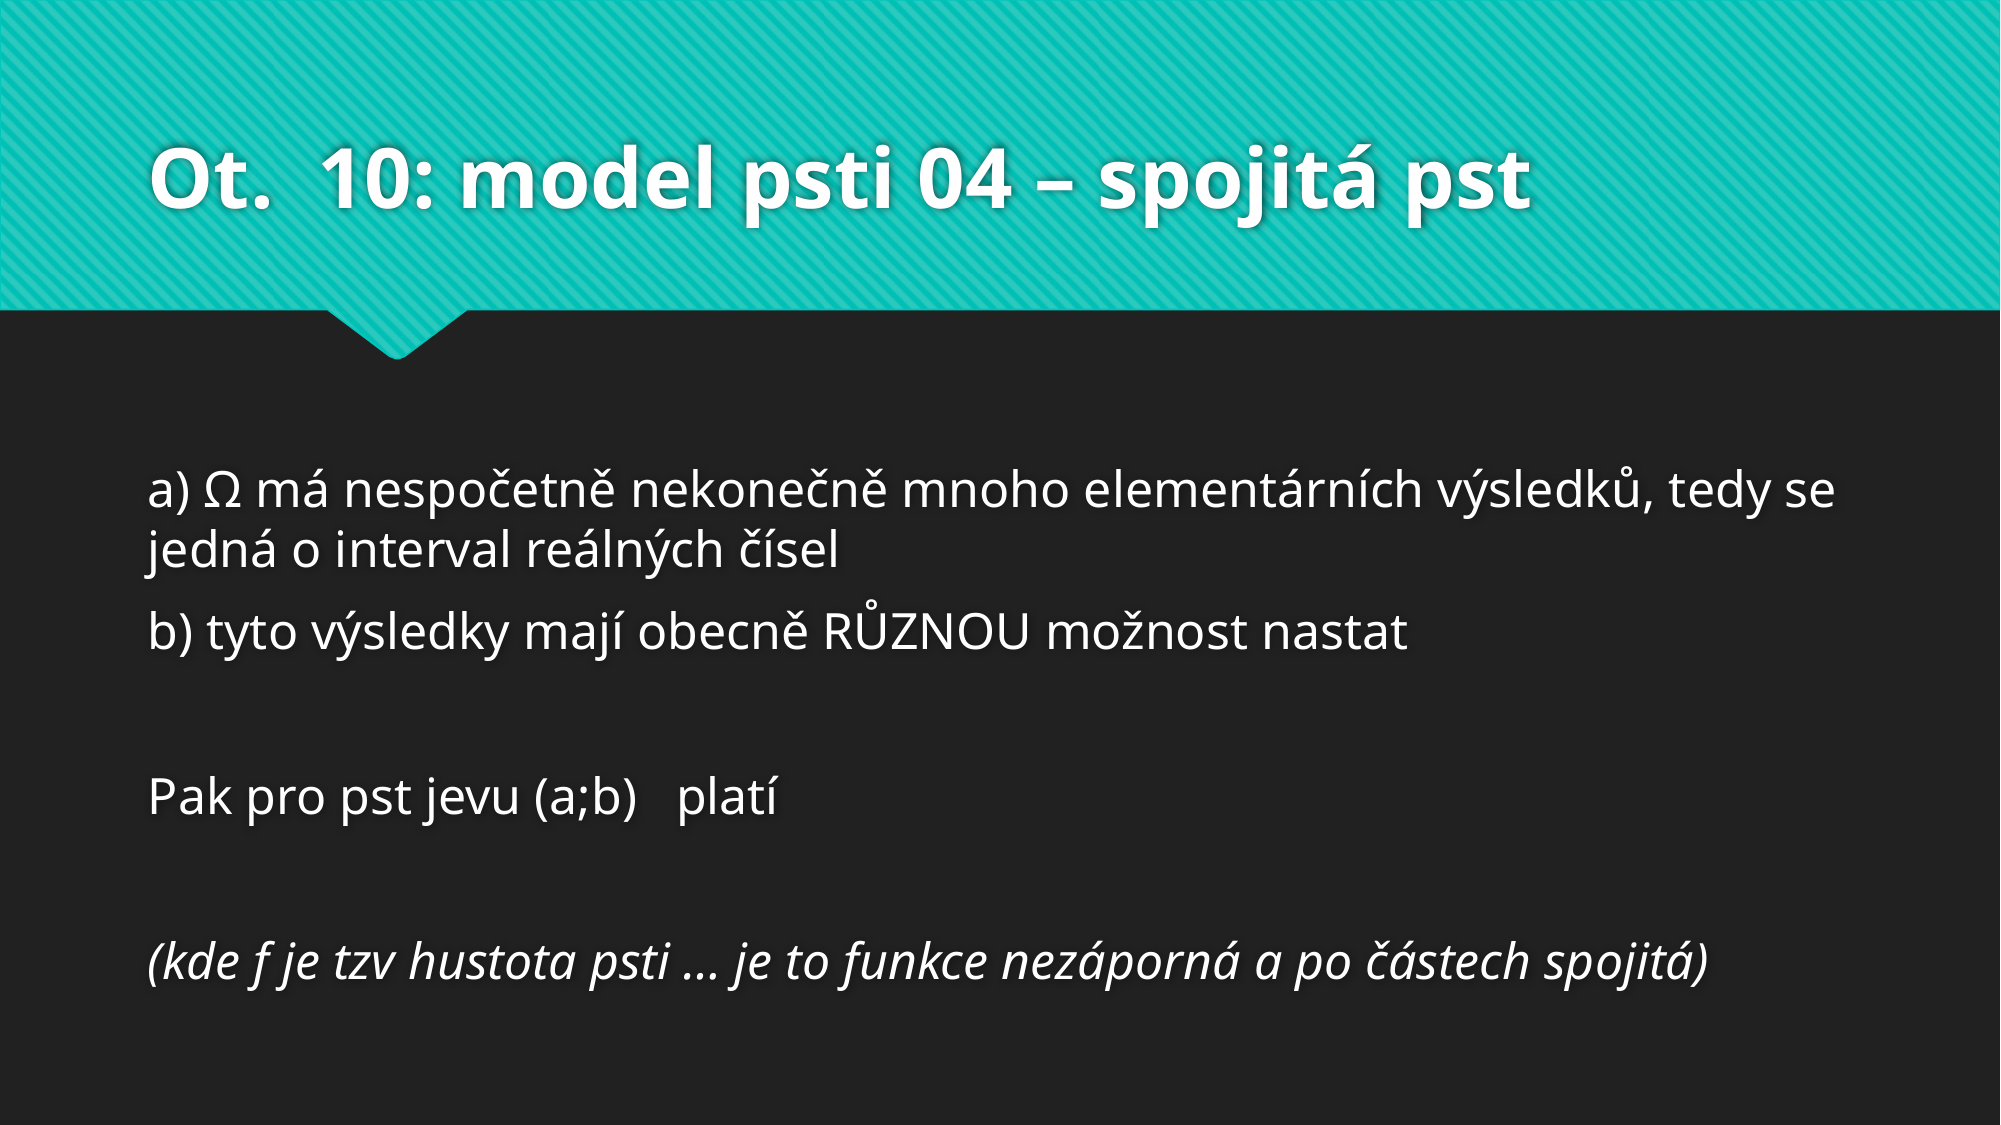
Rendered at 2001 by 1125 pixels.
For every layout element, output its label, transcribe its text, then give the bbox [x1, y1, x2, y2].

title Ot. 10: model psti 04 – spojitá pst [132, 73, 1868, 233]
